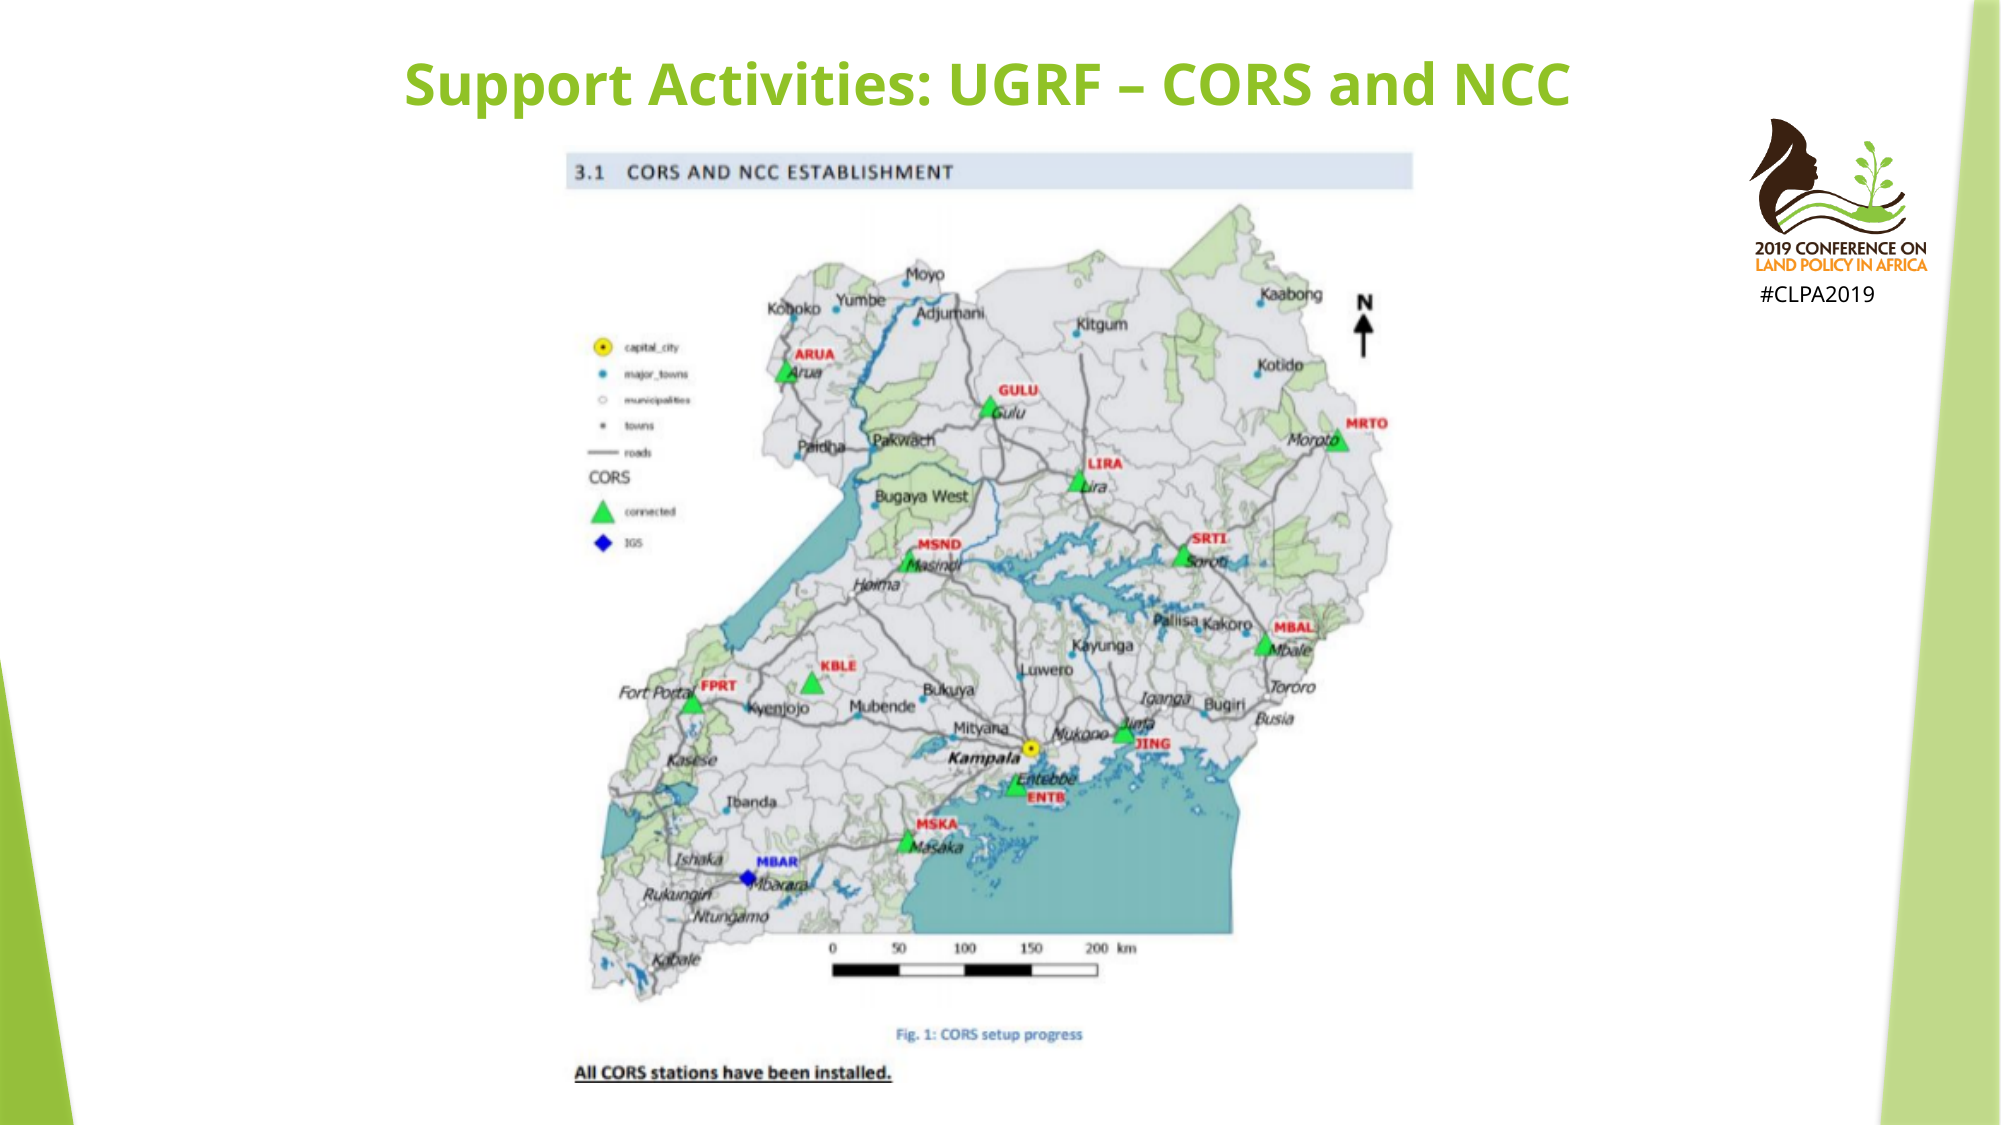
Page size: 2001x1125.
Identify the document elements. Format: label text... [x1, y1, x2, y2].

title Support Activities: UGRF – CORS and NCC [283, 40, 1694, 165]
picture [552, 145, 1425, 1084]
